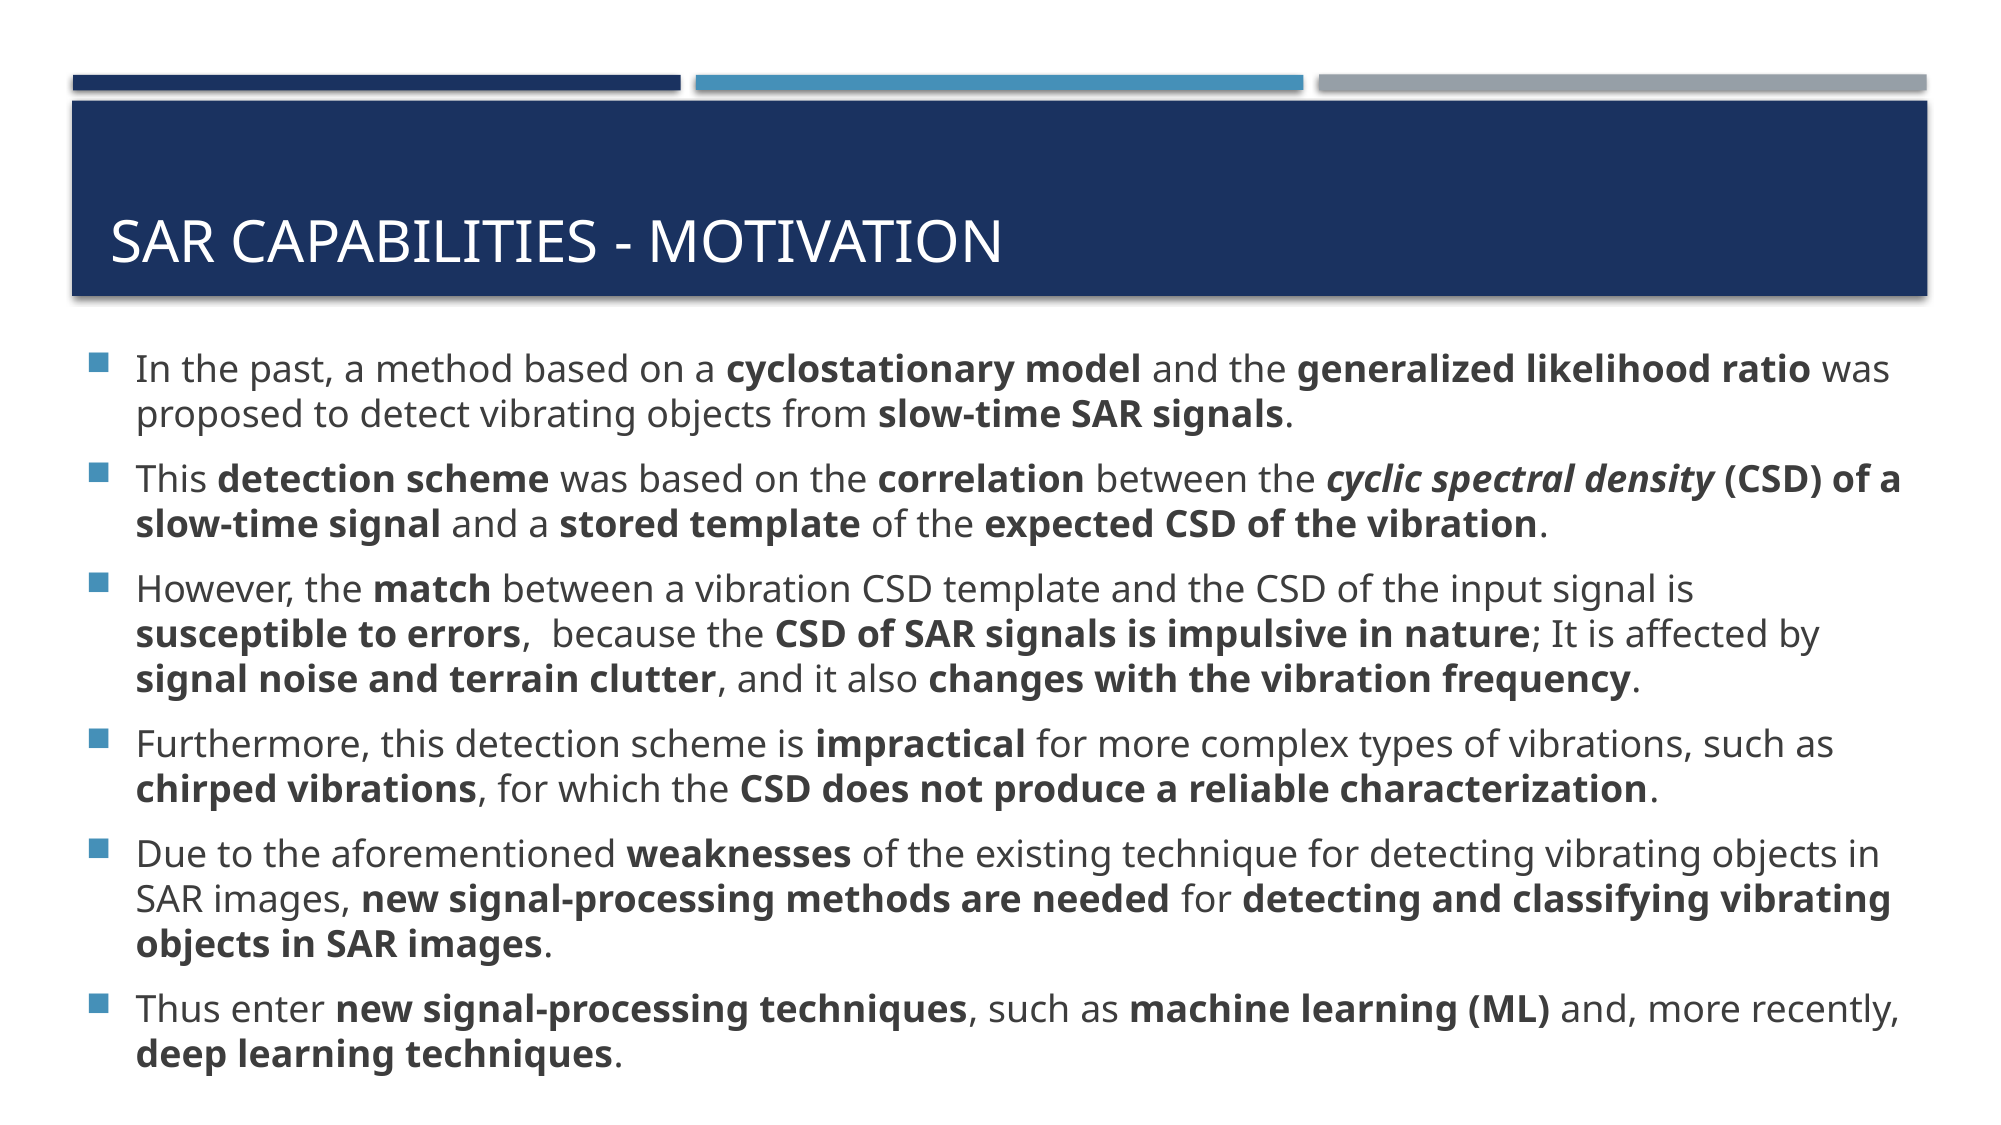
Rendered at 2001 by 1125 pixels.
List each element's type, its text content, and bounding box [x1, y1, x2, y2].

title SAR Capabilities - motivation [95, 115, 1905, 282]
list In the past, a method based on a cyclostationary model and the generalized likelihood ratio was proposed to detect vibrating objects from slow-time SAR signals. This detection scheme was based on the correlation between the cyclic spectral density (CSD) of a slow-time signal and a stored template of the expected CSD of the vibration. However, the match between a vibration CSD template and the CSD of the input signal is susceptible to errors, because the CSD of SAR signals is impulsive in nature; It is affected by signal noise and terrain clutter, and it also changes with the vibration frequency. Furthermore, this detection scheme is impractical for more complex types of vibrations, such as chirped vibrations, for which the CSD does not produce a reliable characterization. Due to the aforementioned weaknesses of the existing technique for detecting vibrating objects in SAR images, new signal-processing methods are needed for detecting and classifying vibrating objects in SAR images. Thus enter new signal-processing techniques, such as machine learning (ML) and, more recently, deep learning techniques. [70, 295, 1930, 1125]
